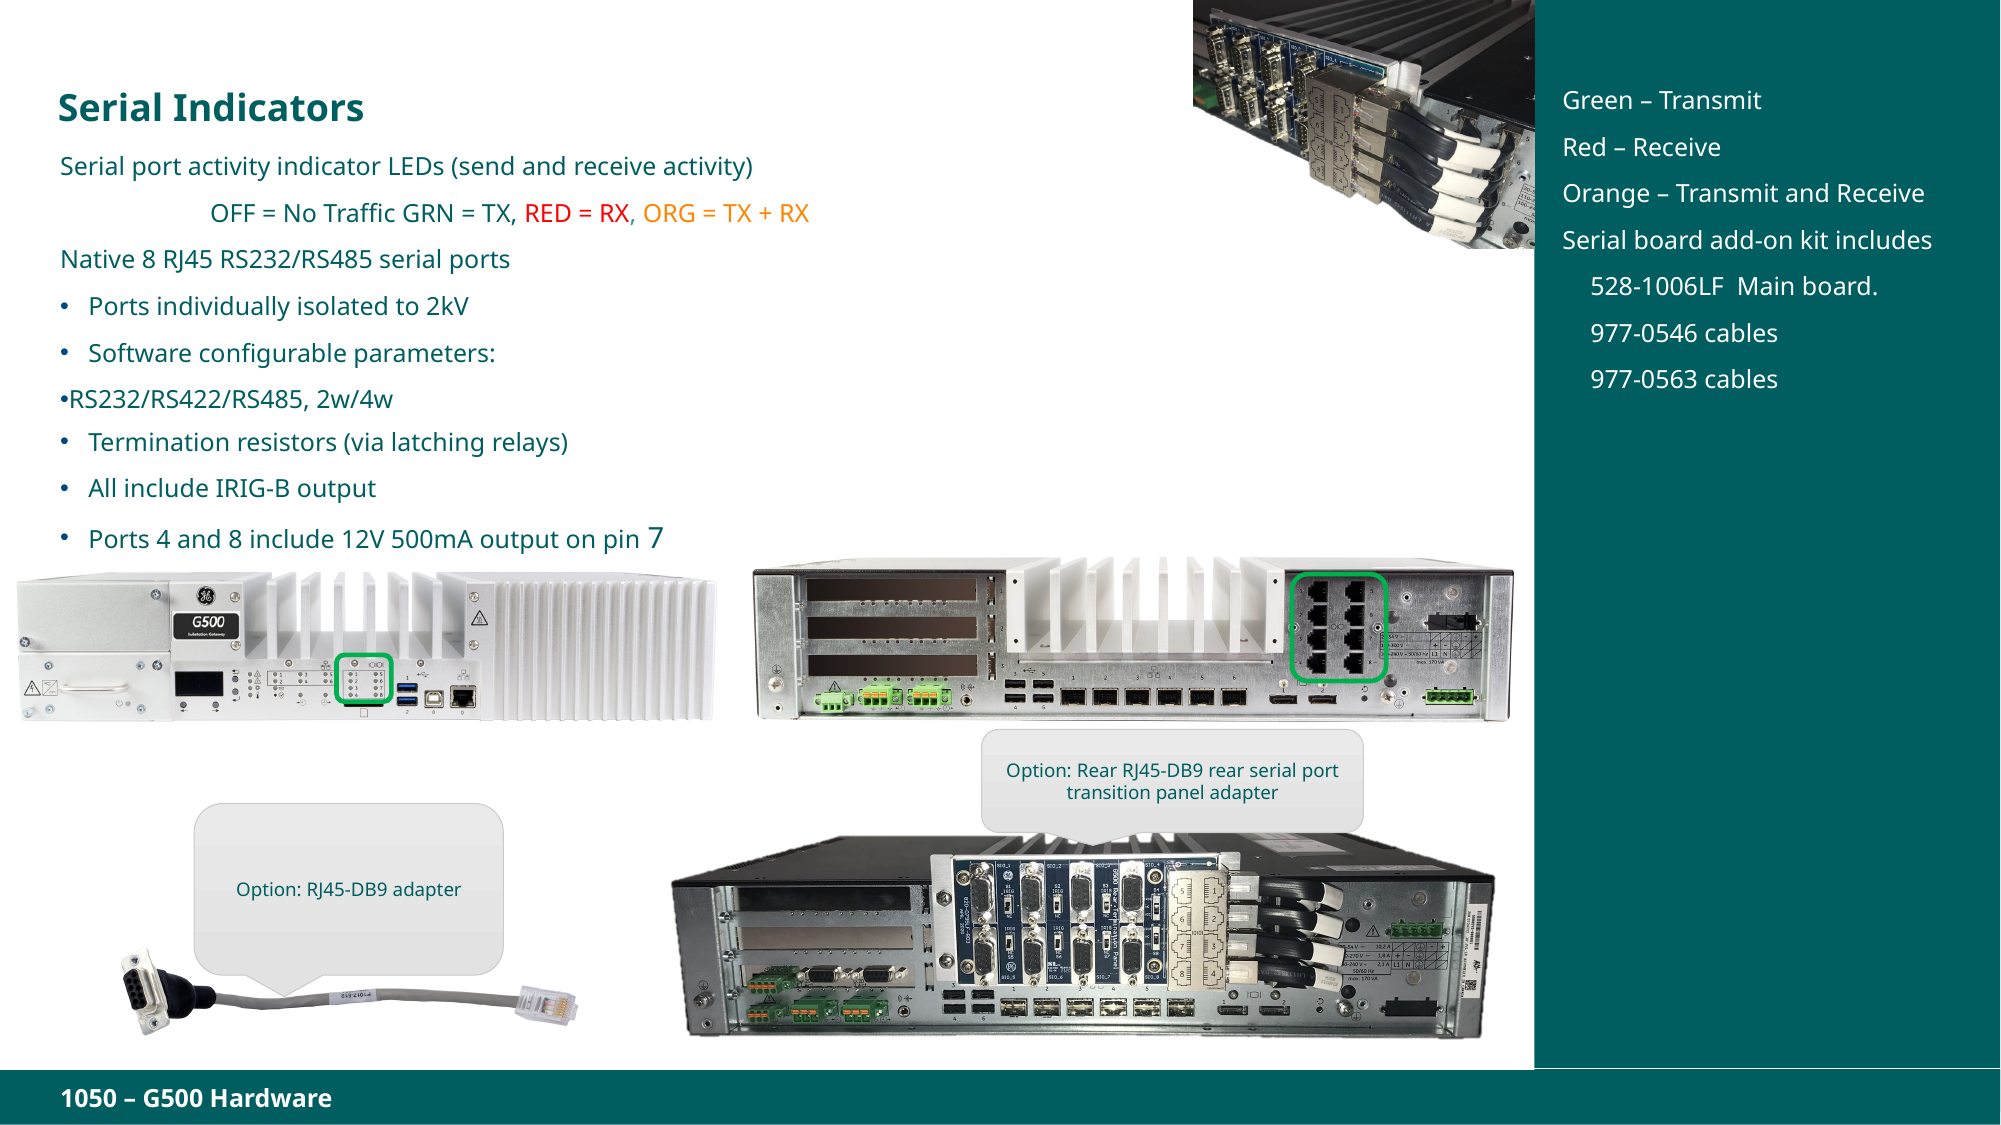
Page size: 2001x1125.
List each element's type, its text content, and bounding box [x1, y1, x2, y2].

picture [109, 944, 588, 1048]
list Serial Indicators [57, 84, 1193, 297]
list Serial port activity indicator LEDs (send and receive activity) OFF = No Traffic GRN = TX, RED = RX, ORG = TX + RX Native 8 RJ45 RS232/RS485 serial ports Ports individually isolated to 2kV Software configurable parameters: RS232/RS422/RS485, 2w/4w Termination resistors (via latching relays) All include IRIG-B output Ports 4 and 8 include 12V 500mA output on pin 7 [60, 150, 1268, 322]
text_box Option: RJ45-DB9 adapter [193, 802, 504, 944]
list 1050 – G500 Hardware [60, 1082, 670, 1120]
list Green – Transmit Red – Receive Orange – Transmit and Receive Serial board add-on kit includes 528-1006LF Main board. 977-0546 cables 977-0563 cables [1562, 84, 1975, 730]
picture [1193, 0, 1535, 249]
text_box Option: Rear RJ45-DB9 rear serial port transition panel adapter [980, 755, 1364, 819]
picture [0, 523, 1540, 755]
picture [669, 819, 1505, 1052]
